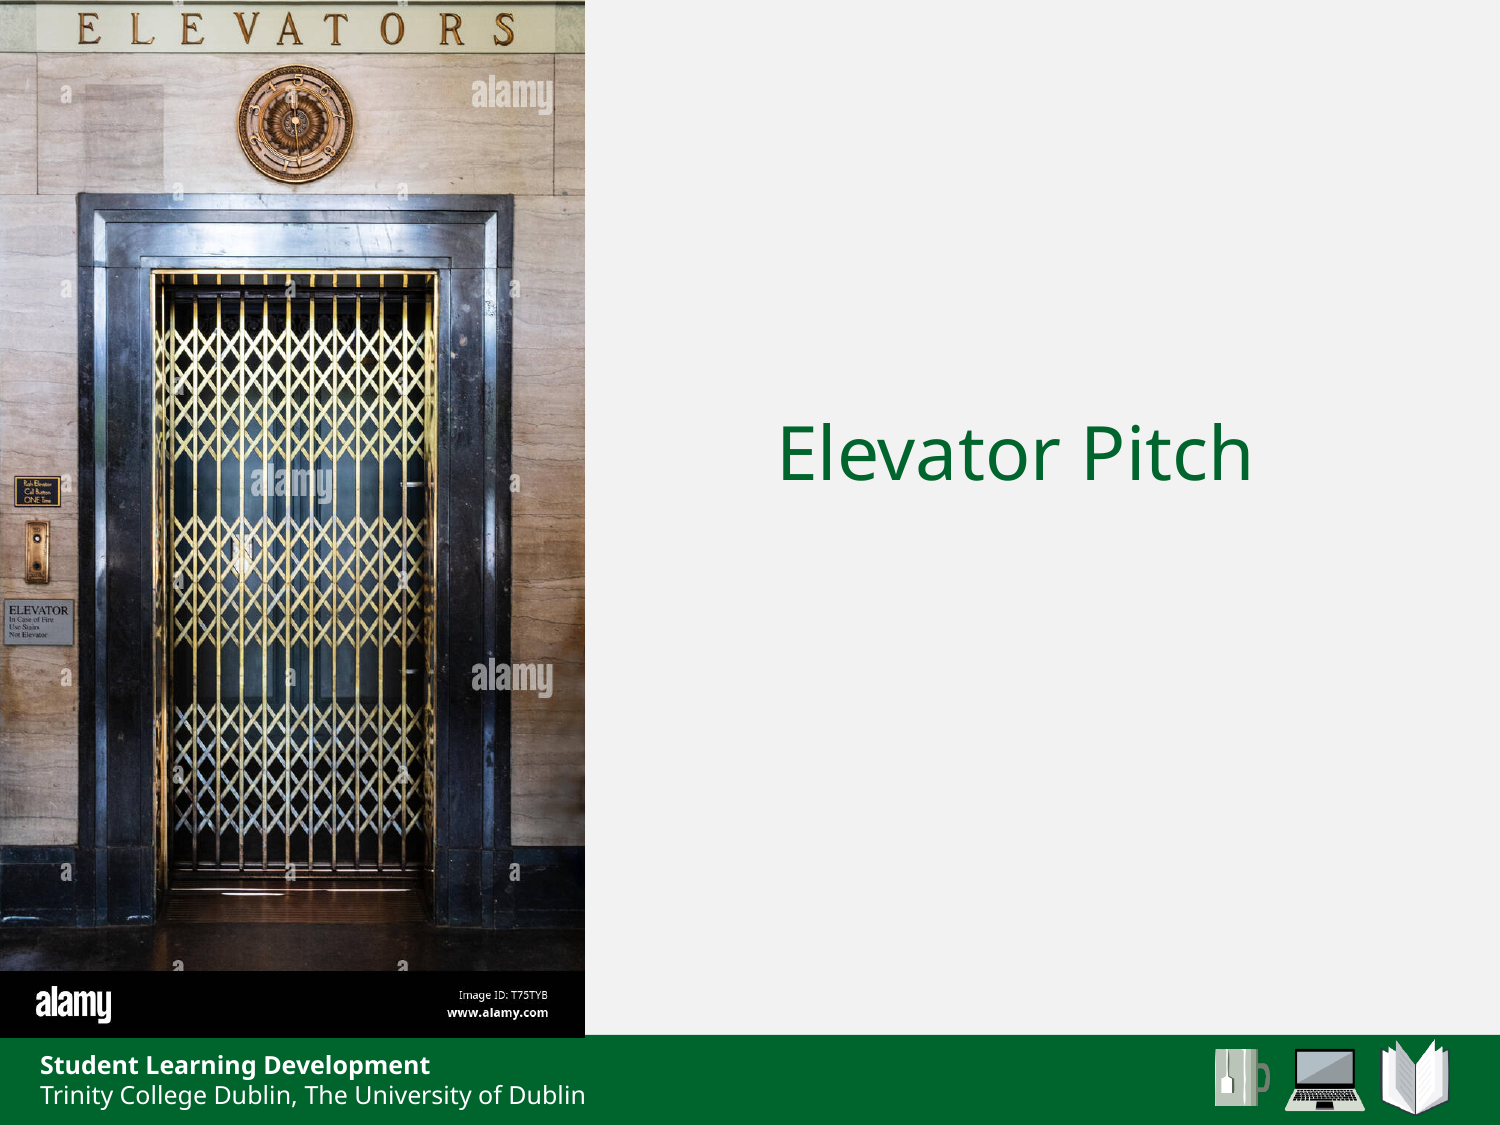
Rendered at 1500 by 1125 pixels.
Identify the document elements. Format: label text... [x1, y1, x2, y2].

picture [0, 0, 585, 1038]
title Elevator Pitch [588, 208, 1500, 693]
picture [1215, 1034, 1450, 1125]
